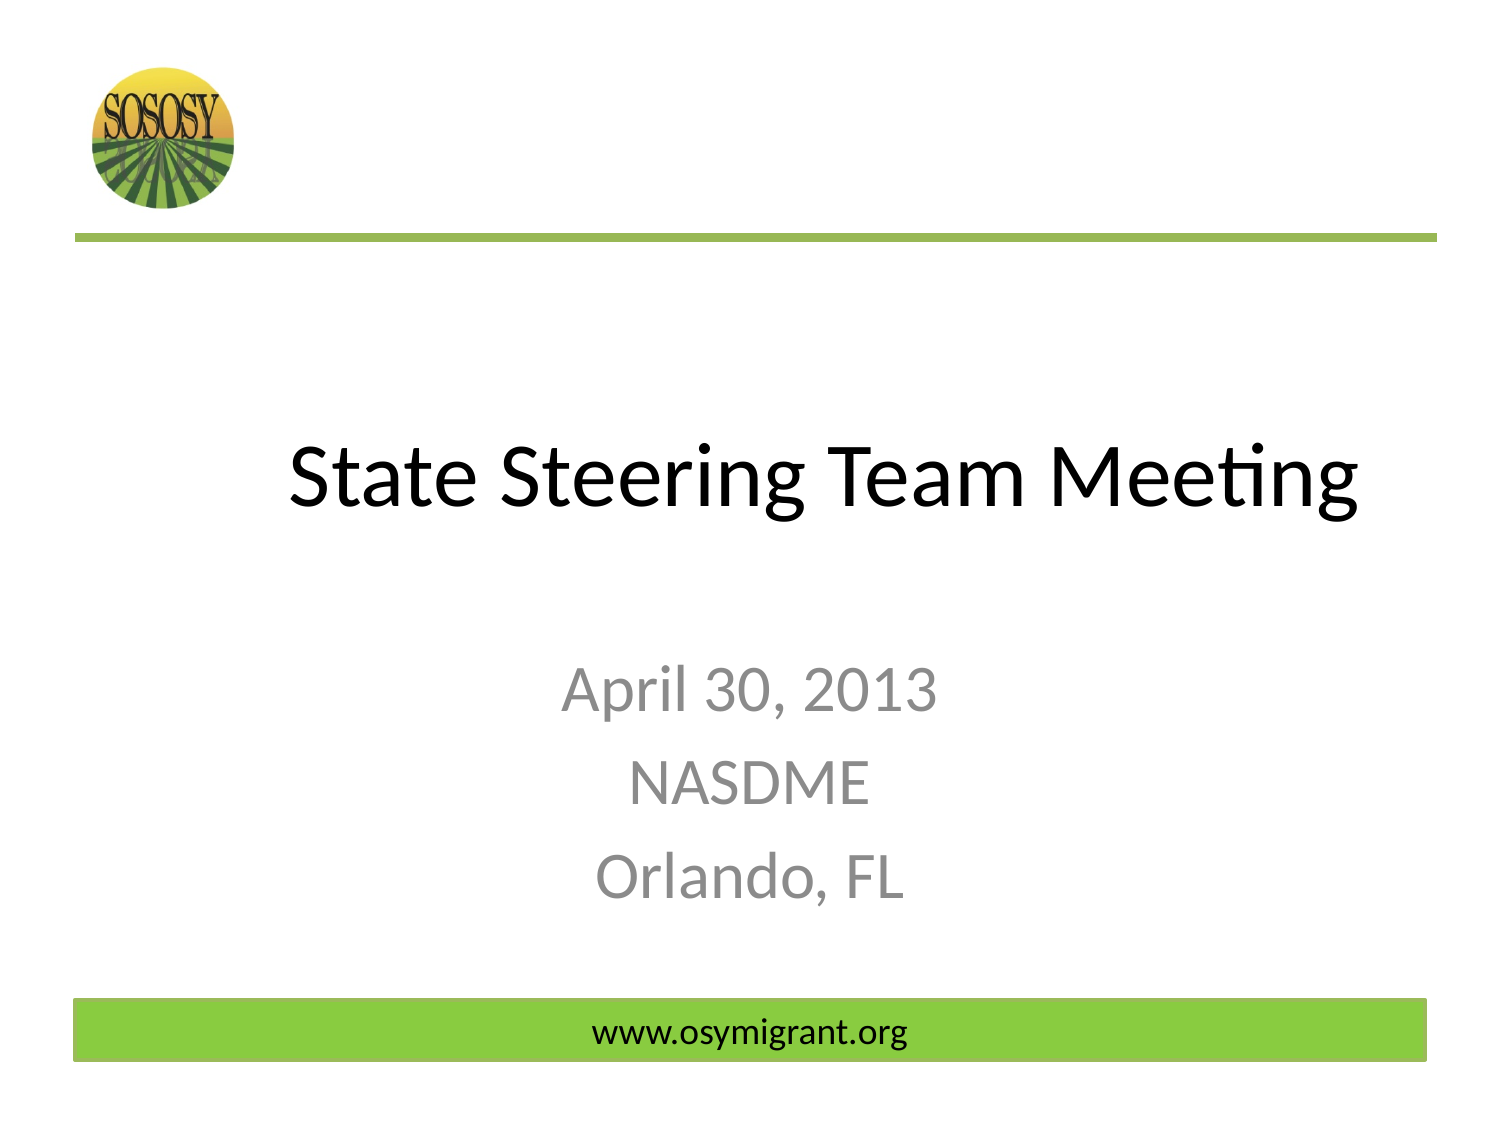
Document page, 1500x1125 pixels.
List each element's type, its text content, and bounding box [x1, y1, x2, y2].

title State Steering Team Meeting [112, 349, 1388, 591]
subtitle April 30, 2013 NASDME Orlando, FL [225, 637, 1275, 925]
text_box www.osymigrant.org [73, 998, 1427, 1062]
picture [87, 62, 241, 213]
